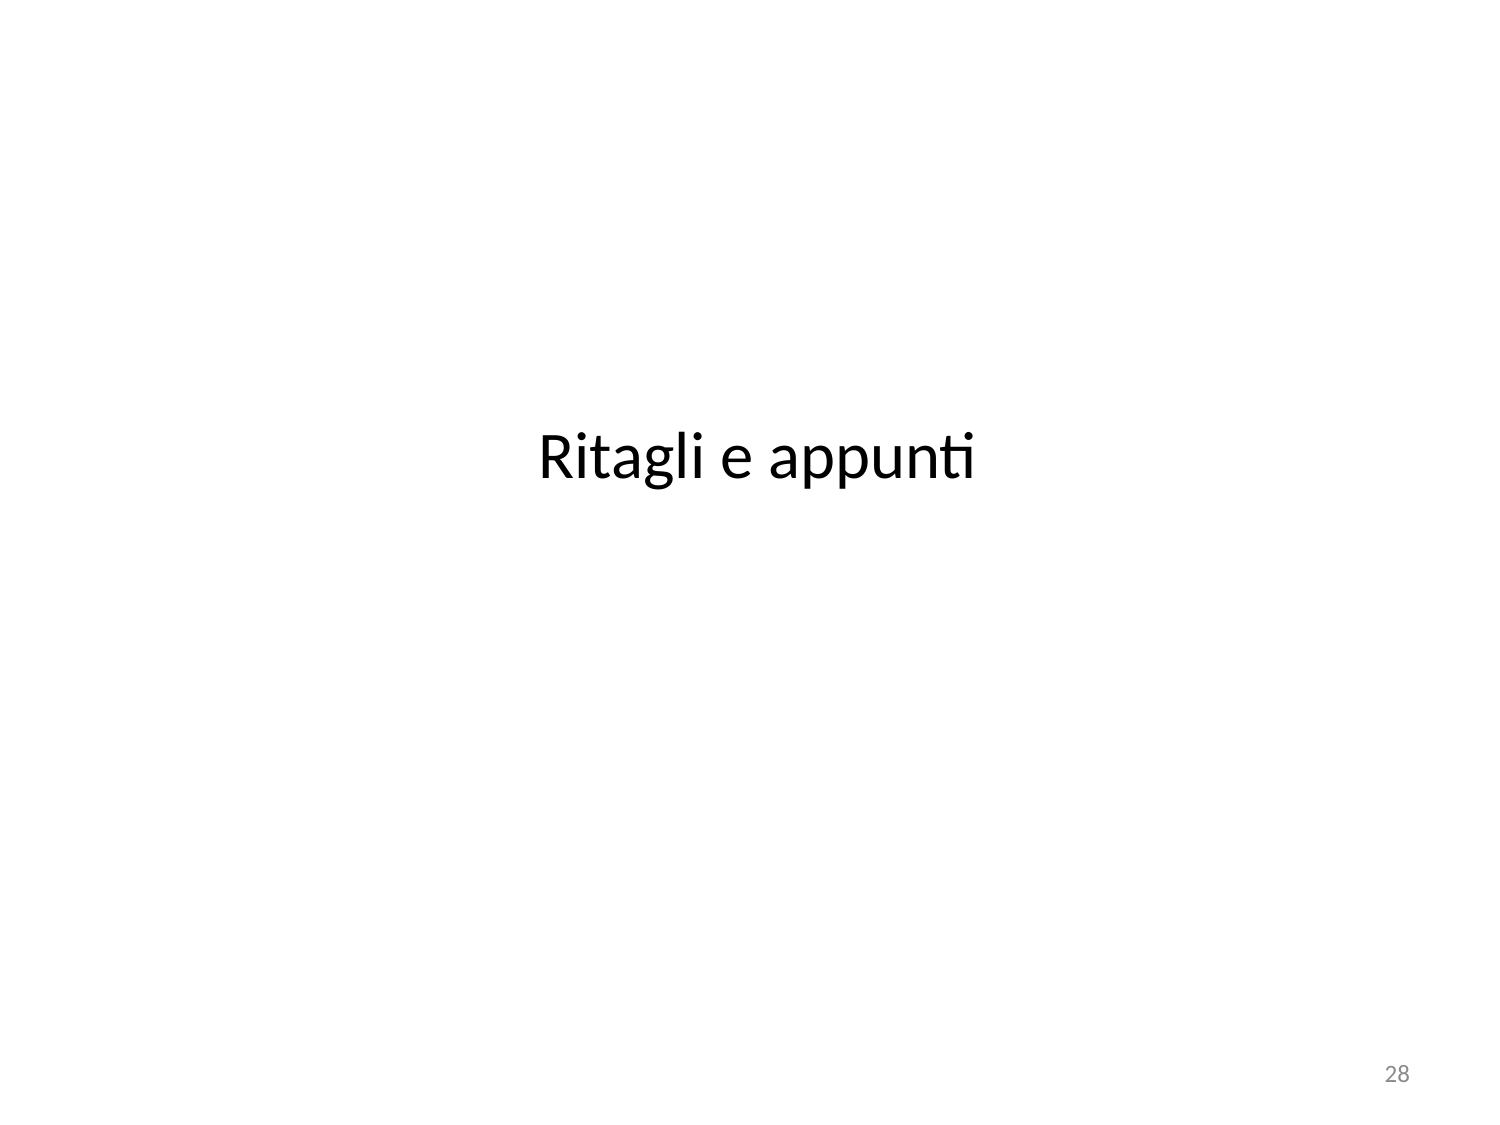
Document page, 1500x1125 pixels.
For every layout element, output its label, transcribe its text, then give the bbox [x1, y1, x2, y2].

text_box Ritagli e appunti [523, 404, 993, 500]
slide_number 28 [1074, 1042, 1425, 1103]
